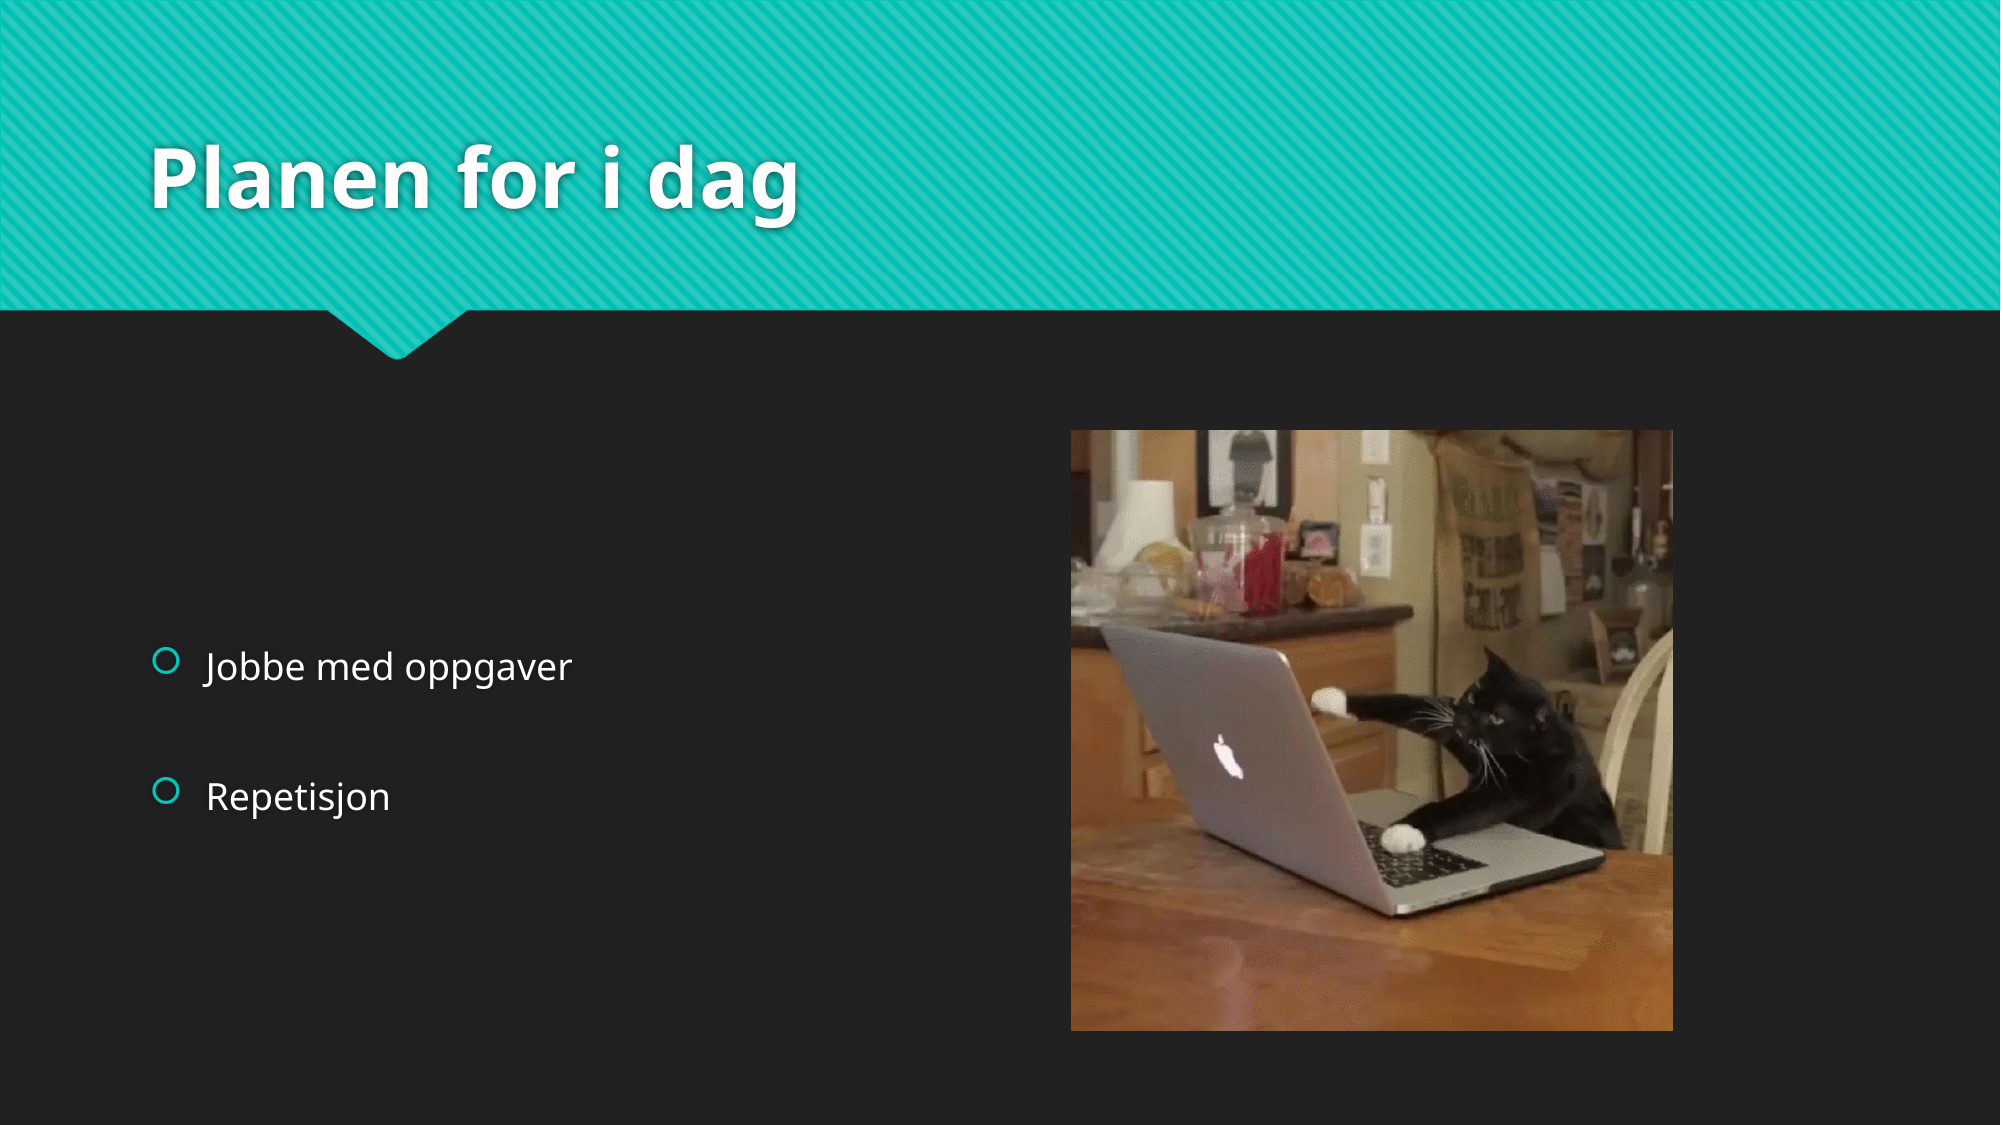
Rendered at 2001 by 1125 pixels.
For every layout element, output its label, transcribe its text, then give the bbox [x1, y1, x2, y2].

list Jobbe med oppgaver Repetisjon [134, 364, 1866, 1097]
title Planen for i dag [132, 73, 1868, 233]
picture [1071, 430, 1673, 1031]
